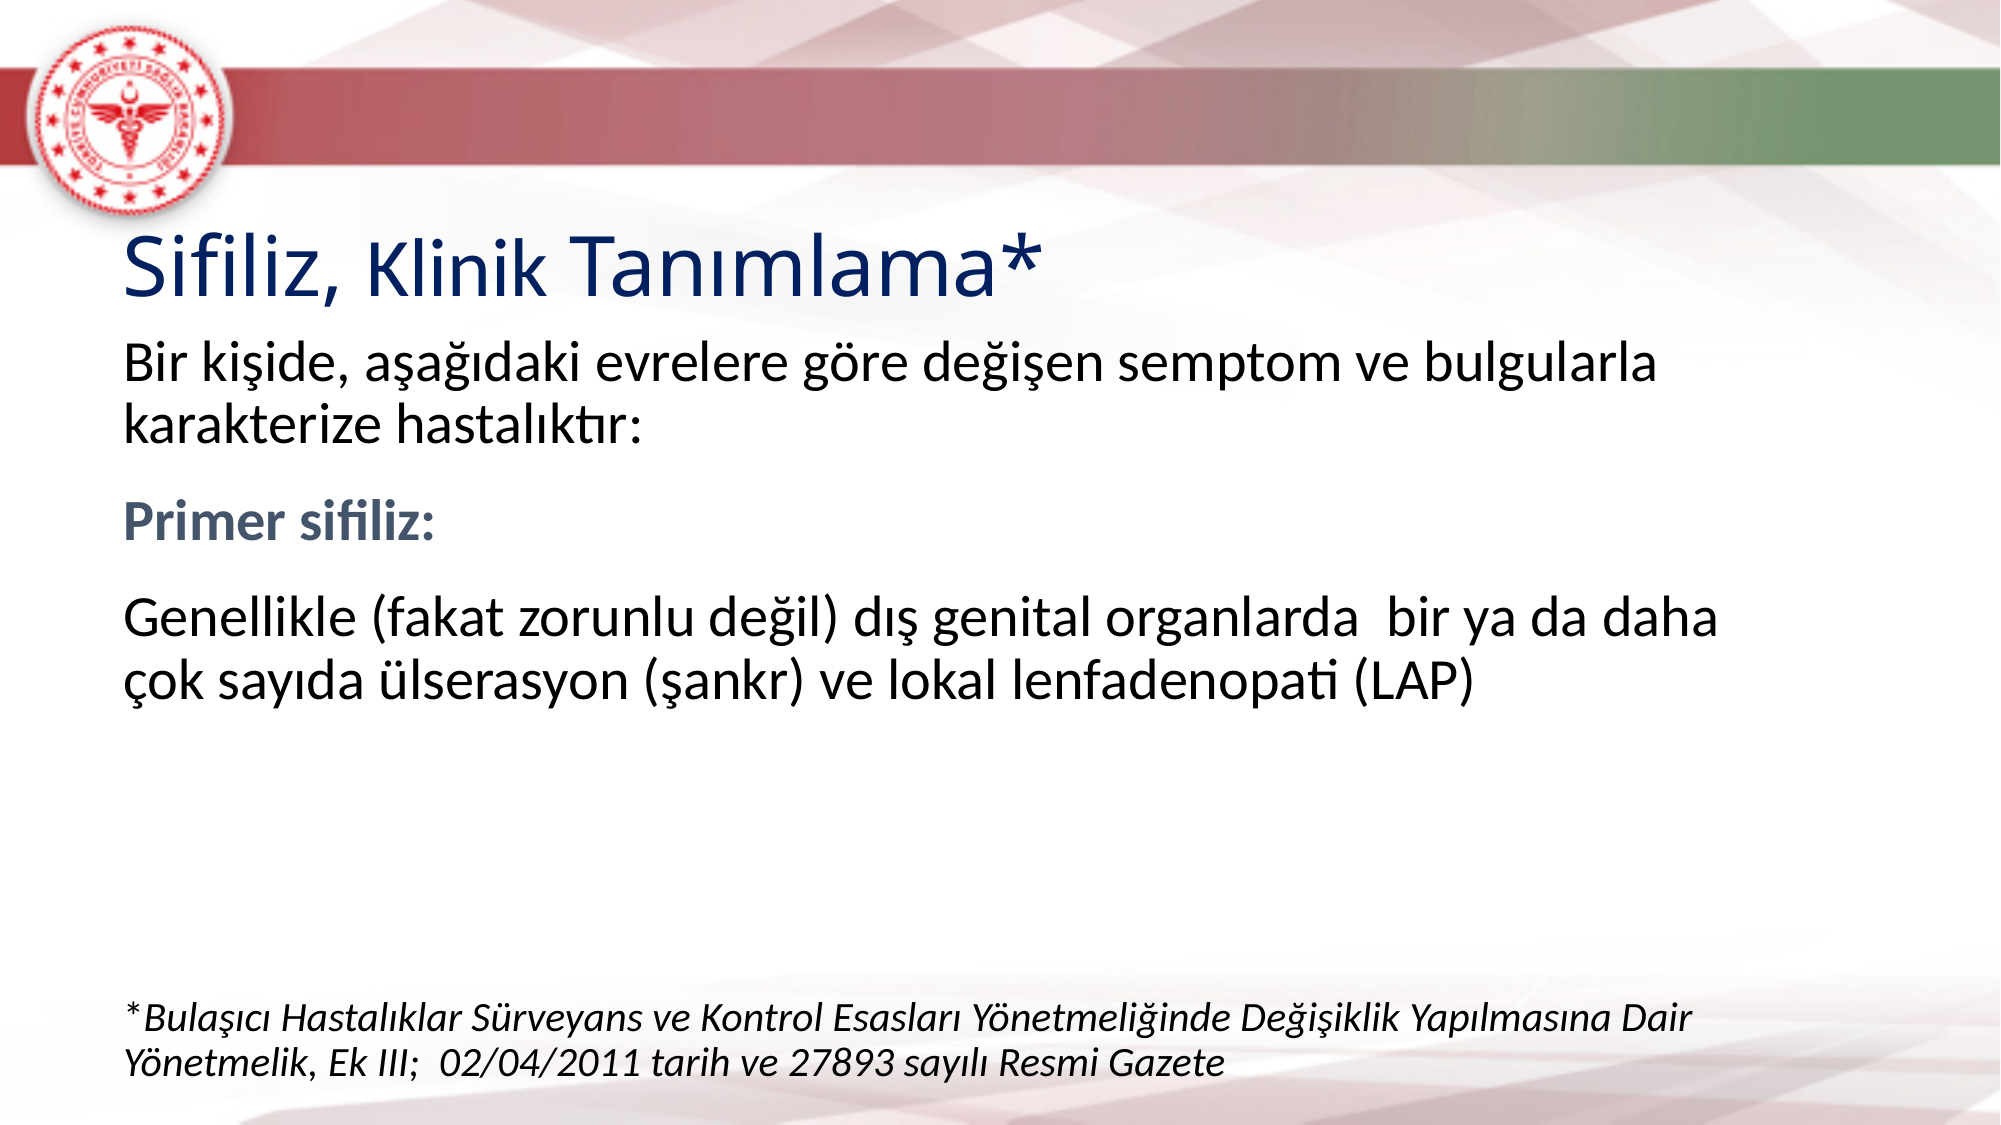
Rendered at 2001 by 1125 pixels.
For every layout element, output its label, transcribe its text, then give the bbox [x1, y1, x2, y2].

picture [0, 0, 2001, 1125]
text_box Bir kişide, aşağıdaki evrelere göre değişen semptom ve bulgularla karakterize hastalıktır: Primer sifiliz: Genellikle (fakat zorunlu değil) dış genital organlarda bir ya da daha çok sayıda ülserasyon (şankr) ve lokal lenfadenopati (LAP) *Bulaşıcı Hastalıklar Sürveyans ve Kontrol Esasları Yönetmeliğinde Değişiklik Yapılmasına Dair Yönetmelik, Ek III; 02/04/2011 tarih ve 27893 sayılı Resmi Gazete [108, 323, 1773, 960]
text_box Sifiliz, Klinik Tanımlama* [108, 217, 1415, 313]
